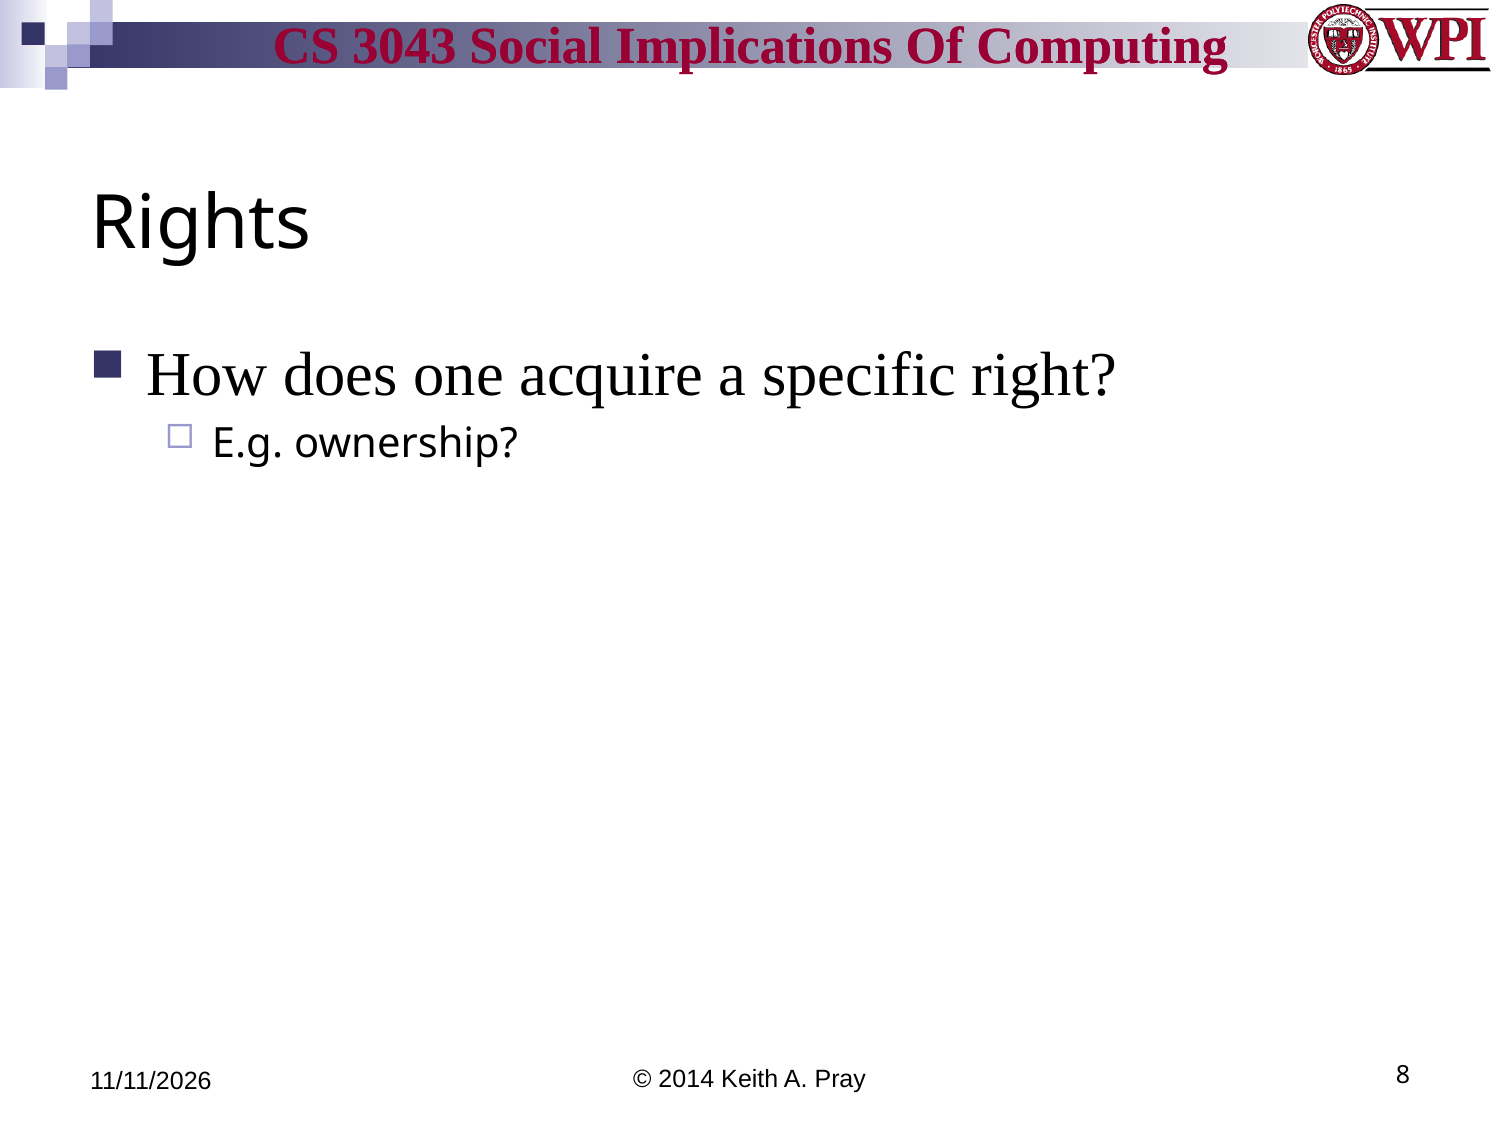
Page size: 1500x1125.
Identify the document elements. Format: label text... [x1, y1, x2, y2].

title Rights [74, 124, 1426, 313]
footer © 2014 Keith A. Pray [512, 1024, 988, 1101]
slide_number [74, 1024, 426, 1103]
slide_number 8 [1074, 1024, 1426, 1101]
picture [1308, 3, 1500, 75]
list How does one acquire a specific right? E.g. ownership? [74, 324, 1426, 963]
